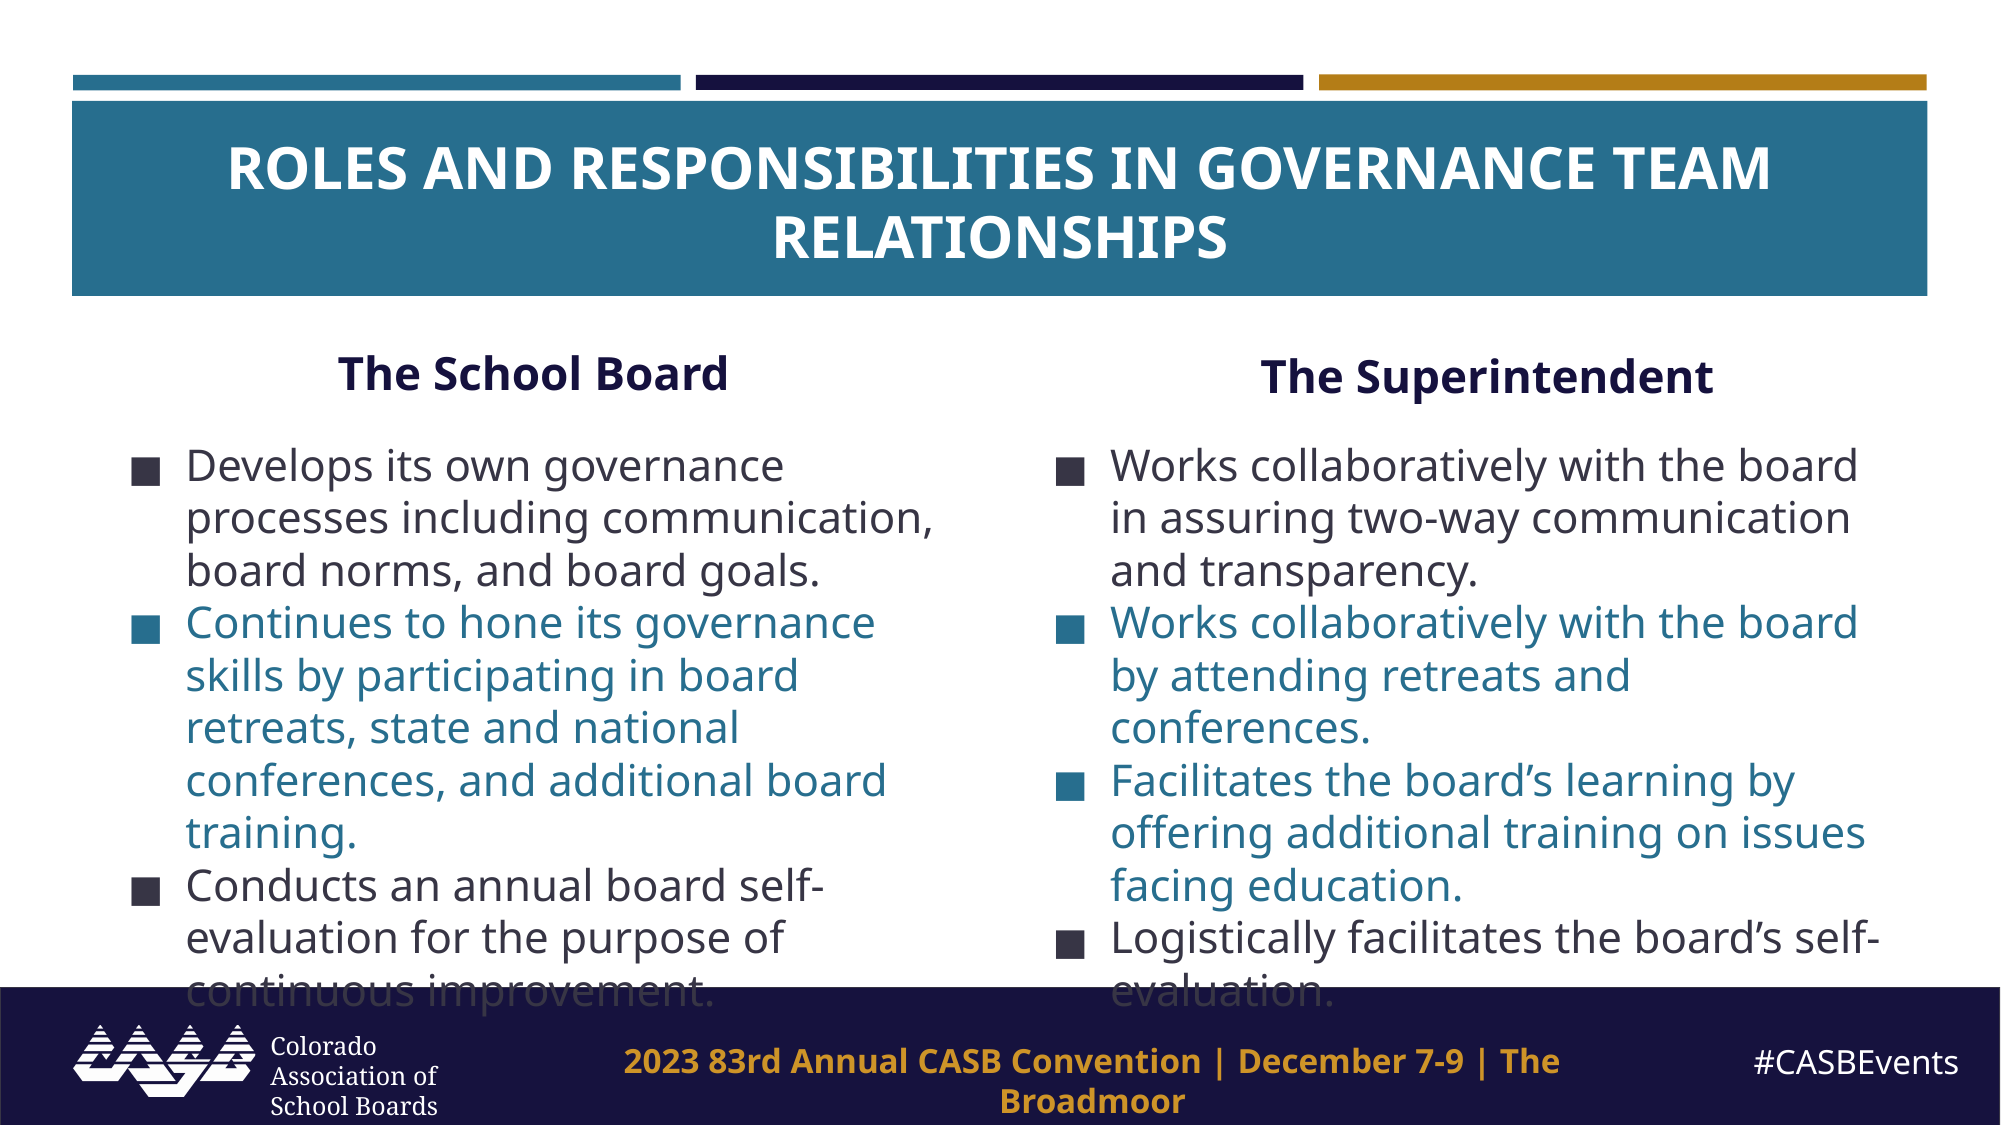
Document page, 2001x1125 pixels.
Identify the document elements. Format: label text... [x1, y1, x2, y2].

text_box The Superintendent [1070, 319, 1905, 410]
text_box The School Board [145, 319, 980, 408]
text_box ROLES AND RESPONSIBILITIES IN GOVERNANCE TEAM RELATIONSHIPS [95, 119, 1905, 282]
picture [73, 1025, 256, 1097]
text_box Works collaboratively with the board in assuring two-way communication and transparency. Works collaboratively with the board by attending retreats and conferences. Facilitates the board’s learning by offering additional training on issues facing education. Logistically facilitates the board’s self-evaluation. [1019, 429, 1905, 969]
text_box Develops its own governance processes including communication, board norms, and board goals. Continues to hone its governance skills by participating in board retreats, state and national conferences, and additional board training. Conducts an annual board self-evaluation for the purpose of continuous improvement. [95, 429, 980, 969]
